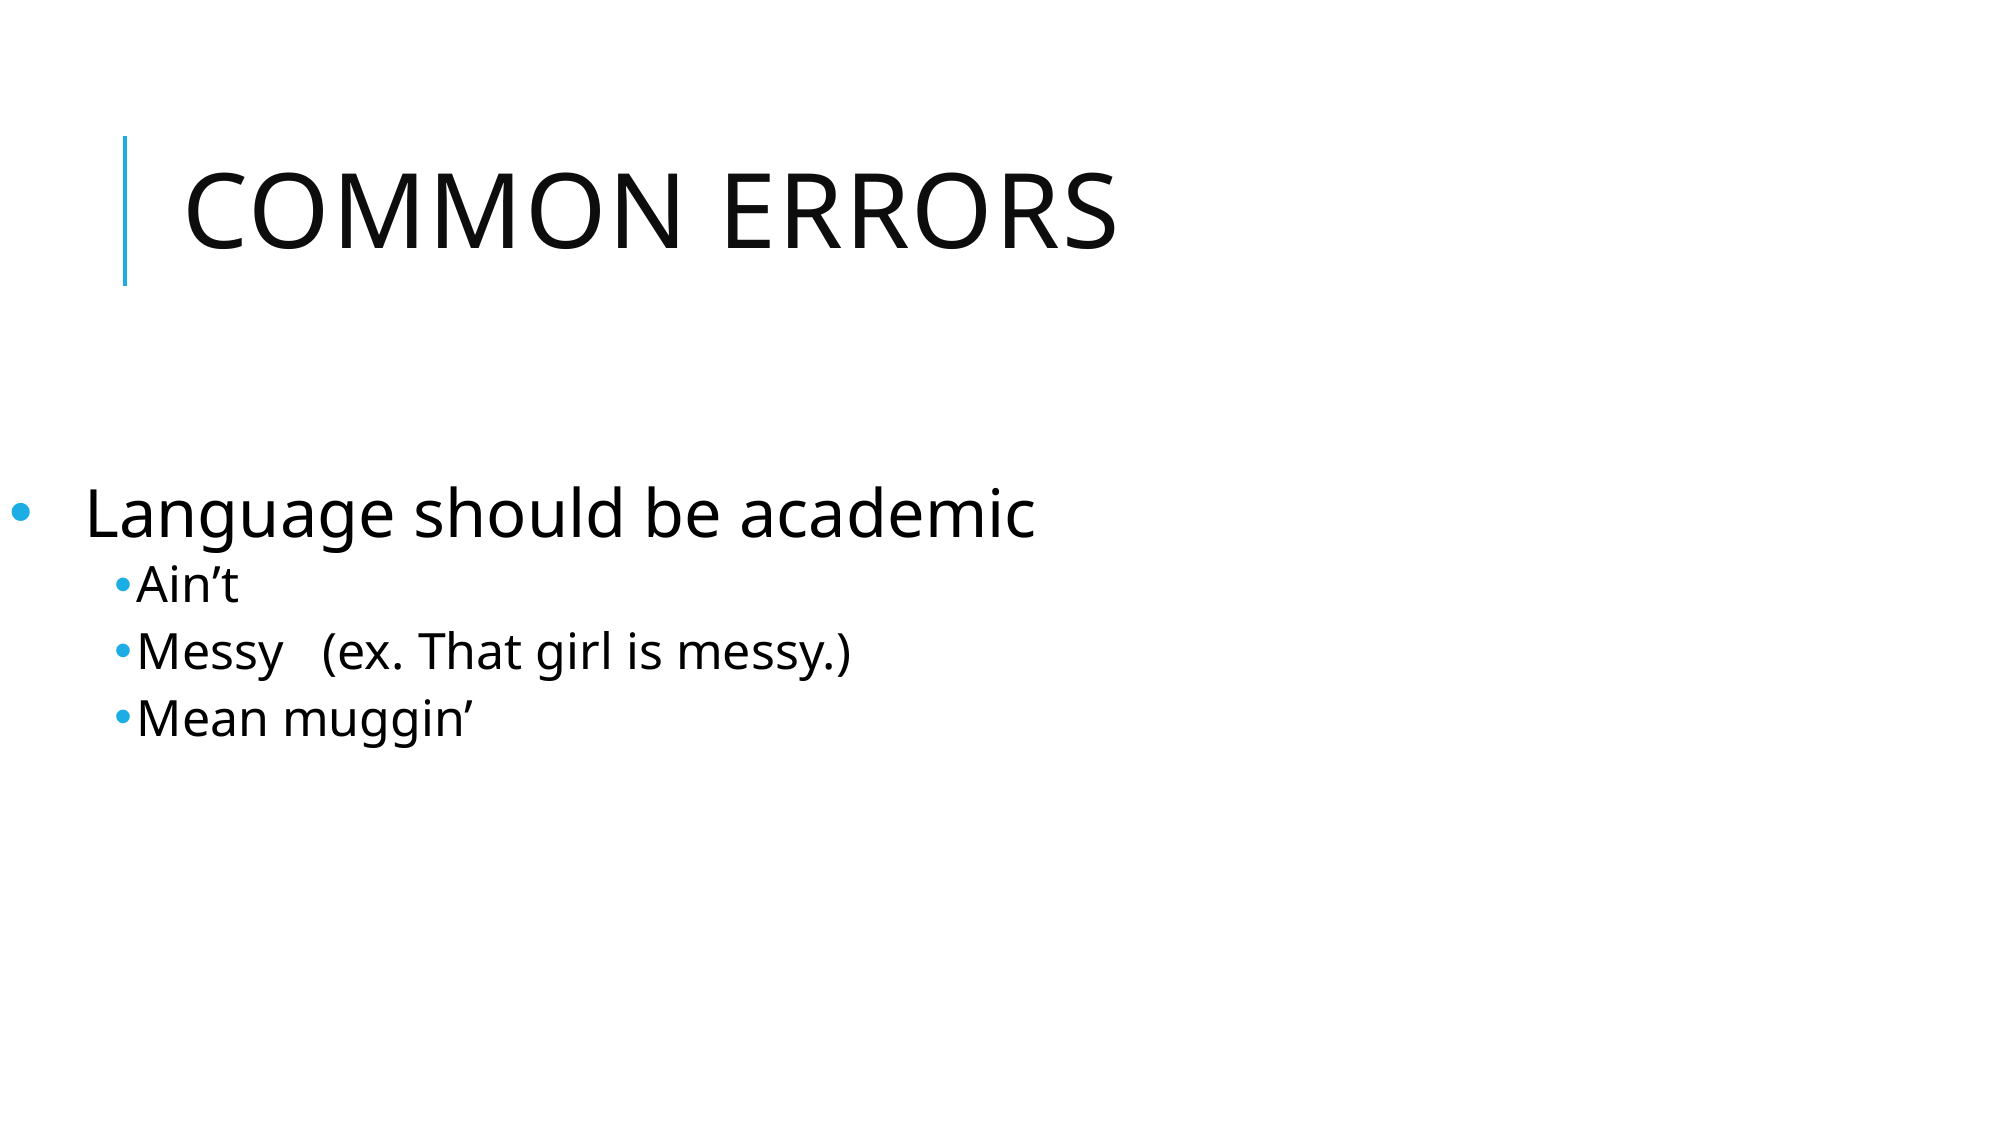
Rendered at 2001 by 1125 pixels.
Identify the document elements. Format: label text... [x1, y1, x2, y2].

list Language should be academic Ain’t Messy (ex. That girl is messy.) Mean muggin’ [1, 472, 1929, 730]
title Common errors [168, 96, 1763, 342]
